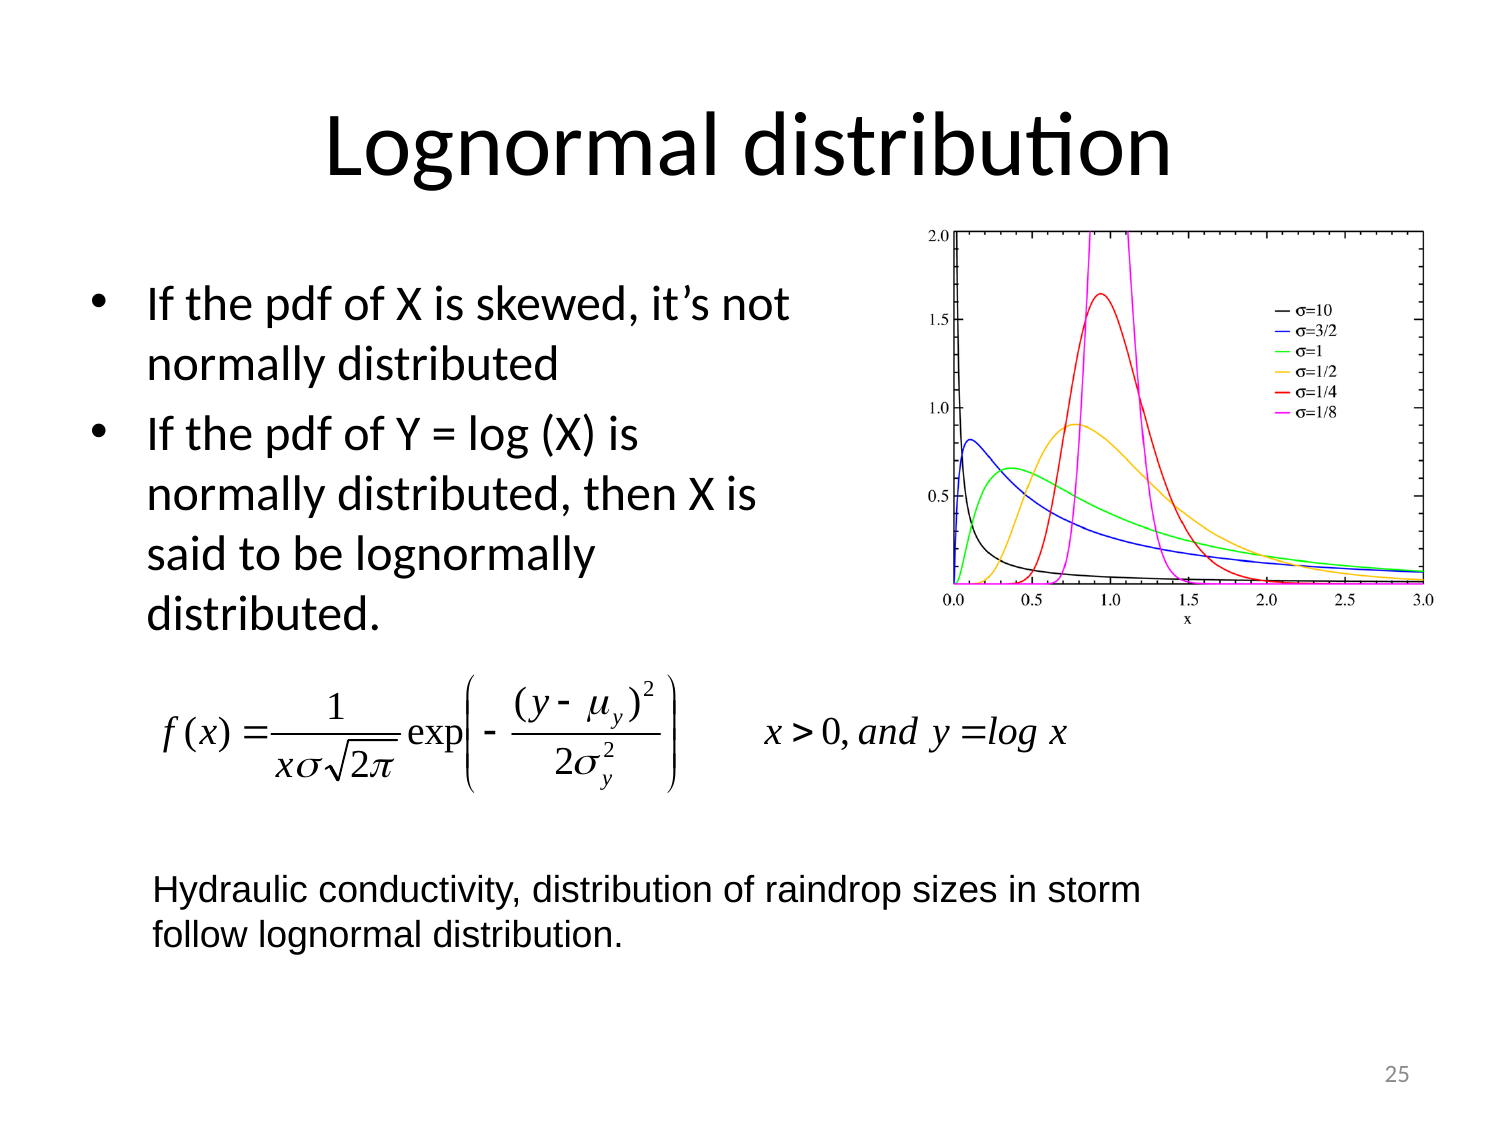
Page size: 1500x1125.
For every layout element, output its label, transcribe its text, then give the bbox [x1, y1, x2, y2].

slide_number 25 [1074, 1042, 1425, 1103]
list If the pdf of X is skewed, it’s not normally distributed If the pdf of Y = log (X) is normally distributed, then X is said to be lognormally distributed. [75, 262, 825, 1005]
picture [912, 224, 1451, 629]
title Lognormal distribution [75, 45, 1425, 233]
text_box Hydraulic conductivity, distribution of raindrop sizes in storm follow lognormal distribution. [137, 857, 1213, 962]
picture [149, 668, 1076, 801]
